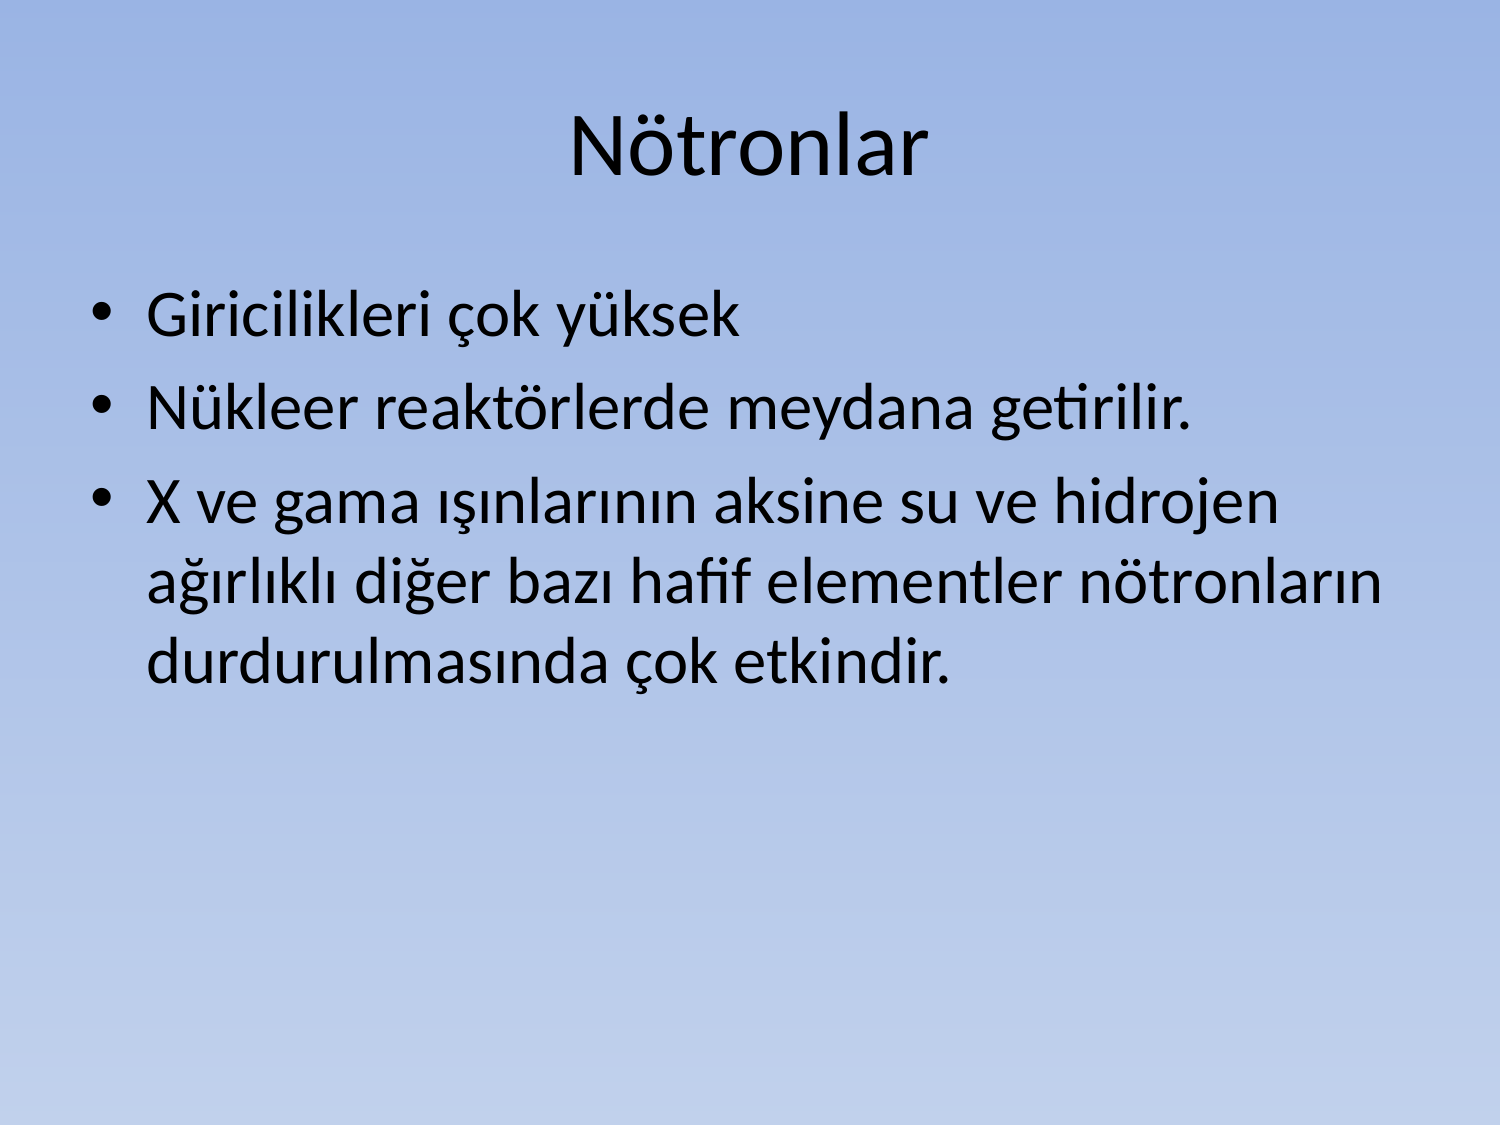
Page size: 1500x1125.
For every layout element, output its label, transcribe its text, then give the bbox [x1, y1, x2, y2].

list Giricilikleri çok yüksek Nükleer reaktörlerde meydana getirilir. X ve gama ışınlarının aksine su ve hidrojen ağırlıklı diğer bazı hafif elementler nötronların durdurulmasında çok etkindir. [75, 262, 1425, 1005]
title Nötronlar [75, 45, 1425, 233]
